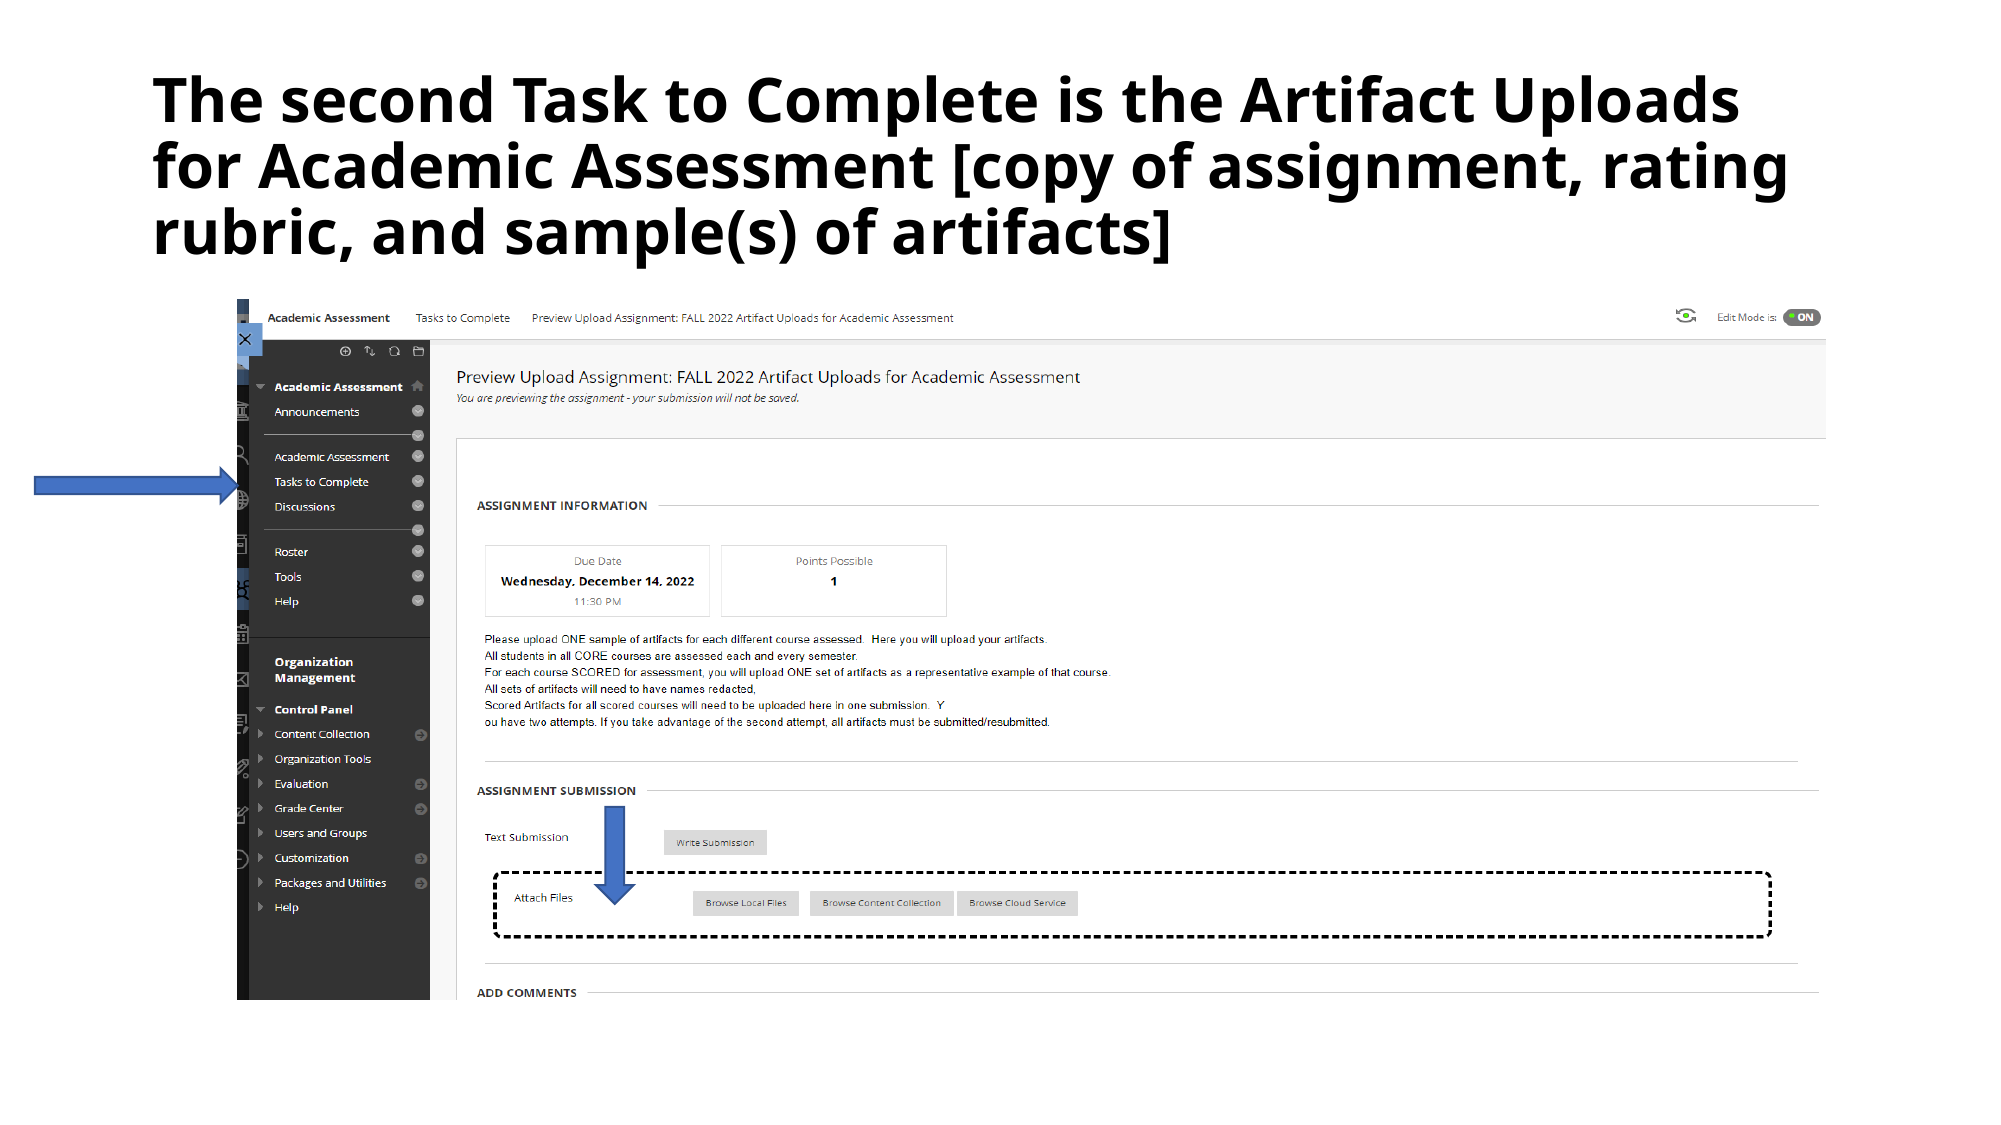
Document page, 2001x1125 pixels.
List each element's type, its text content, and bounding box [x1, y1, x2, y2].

title The second Task to Complete is the Artifact Uploads for Academic Assessment [copy of assignment, rating rubric, and sample(s) of artifacts] [137, 59, 1863, 278]
text_box [33, 465, 237, 506]
picture [237, 299, 1826, 1000]
